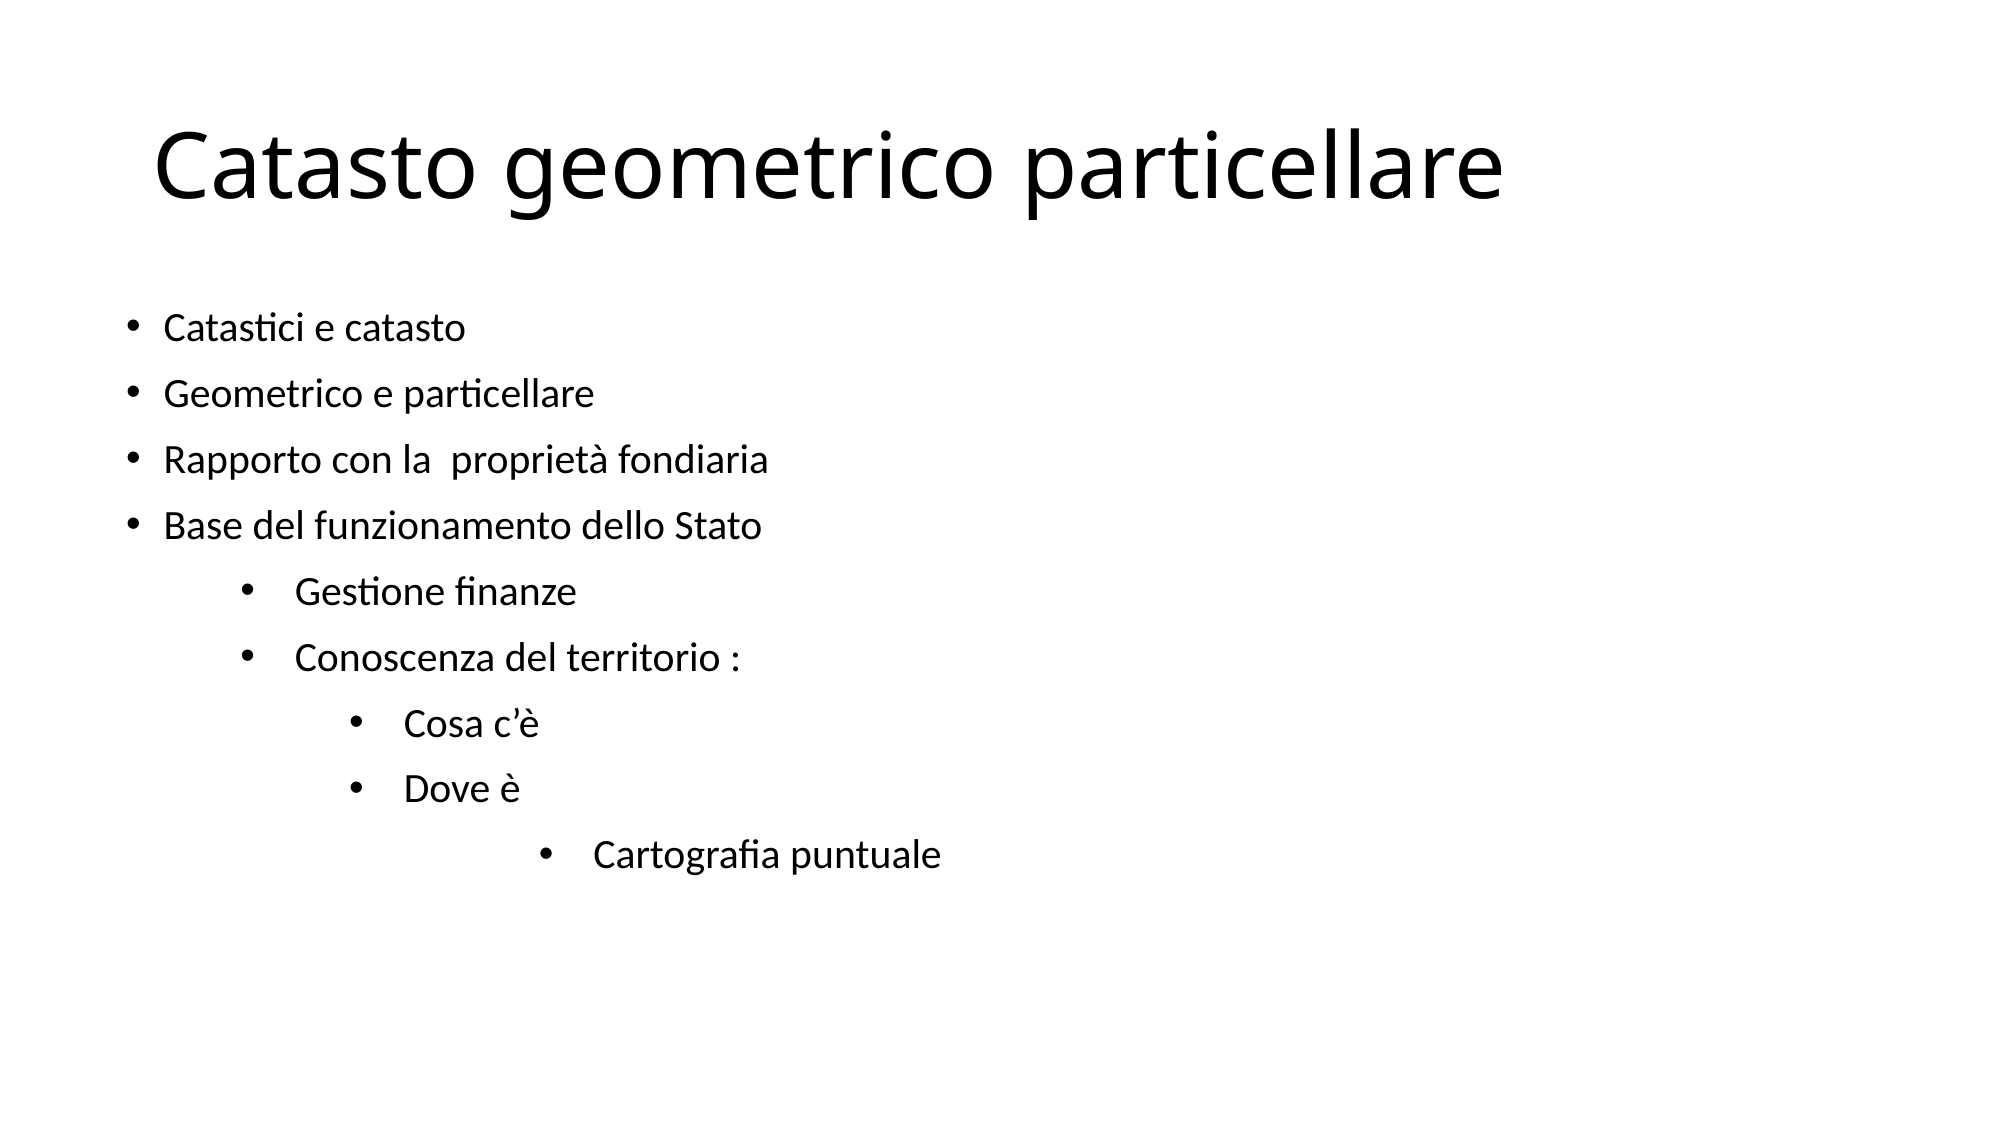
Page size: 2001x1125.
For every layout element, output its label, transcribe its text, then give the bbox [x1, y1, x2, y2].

title Catasto geometrico particellare [137, 59, 1863, 278]
list Catastici e catasto Geometrico e particellare Rapporto con la proprietà fondiaria Base del funzionamento dello Stato Gestione finanze Conoscenza del territorio : Cosa c’è Dove è Cartografia puntuale [111, 298, 1522, 992]
